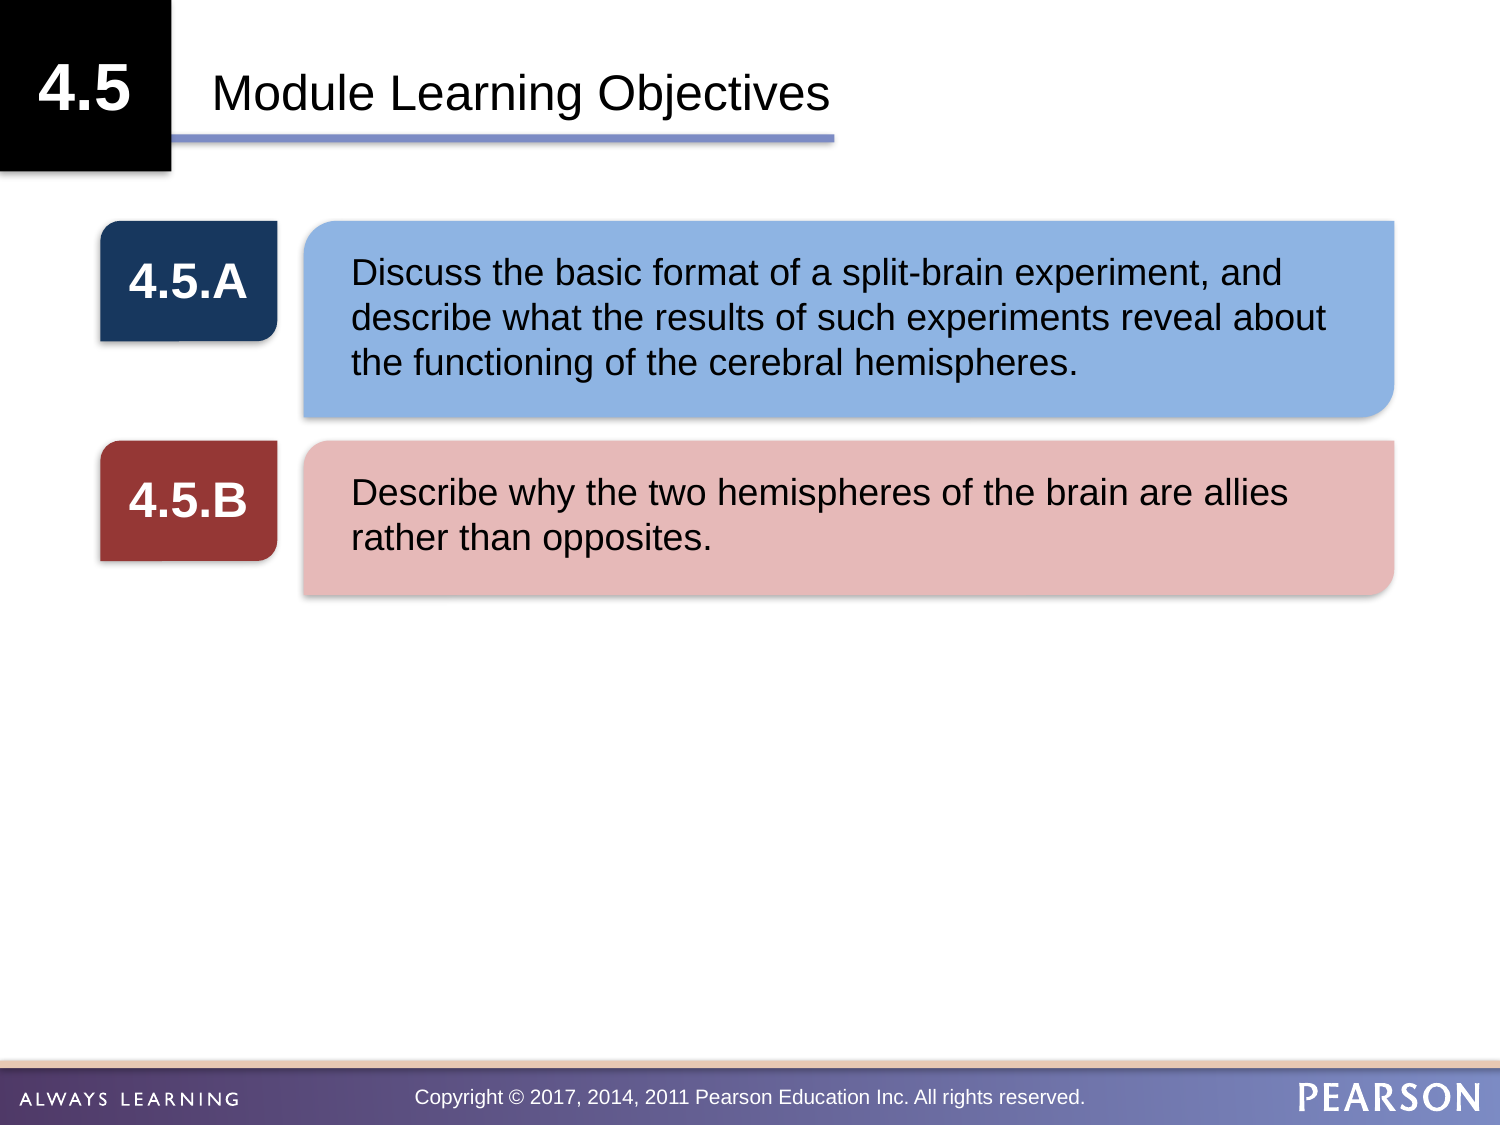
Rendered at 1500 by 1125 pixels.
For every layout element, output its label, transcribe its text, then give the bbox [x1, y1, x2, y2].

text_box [303, 220, 1395, 418]
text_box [100, 220, 278, 342]
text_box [100, 440, 278, 562]
text_box Module Learning Objectives [196, 53, 1354, 129]
text_box [177, 134, 835, 143]
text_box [303, 440, 1395, 596]
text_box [0, 0, 172, 172]
